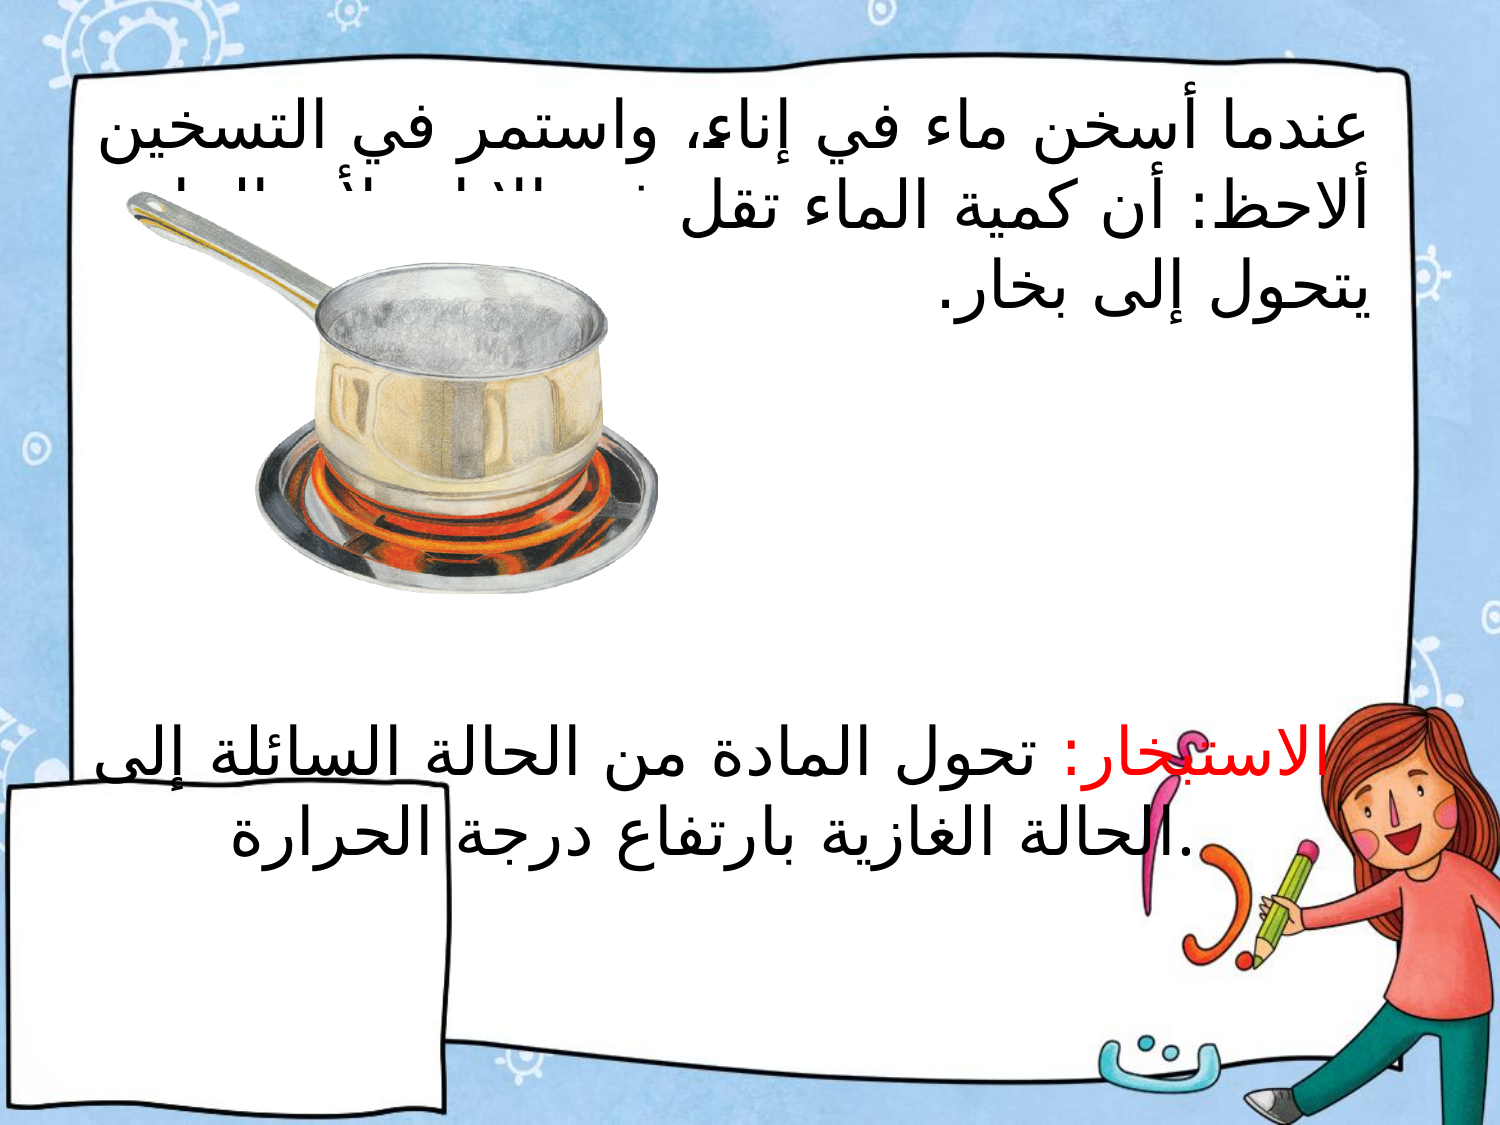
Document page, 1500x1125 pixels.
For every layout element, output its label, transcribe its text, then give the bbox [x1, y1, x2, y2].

picture [0, 0, 1500, 1125]
list عندما أسخن ماء في إناء، واستمر في التسخين ألاحظ: أن كمية الماء تقل في الإناء، لأن الماء يتحول إلى بخار. الاستبخار: تحول المادة من الحالة السائلة إلى الحالة الغازية بارتفاع درجة الحرارة. [37, 74, 1388, 890]
